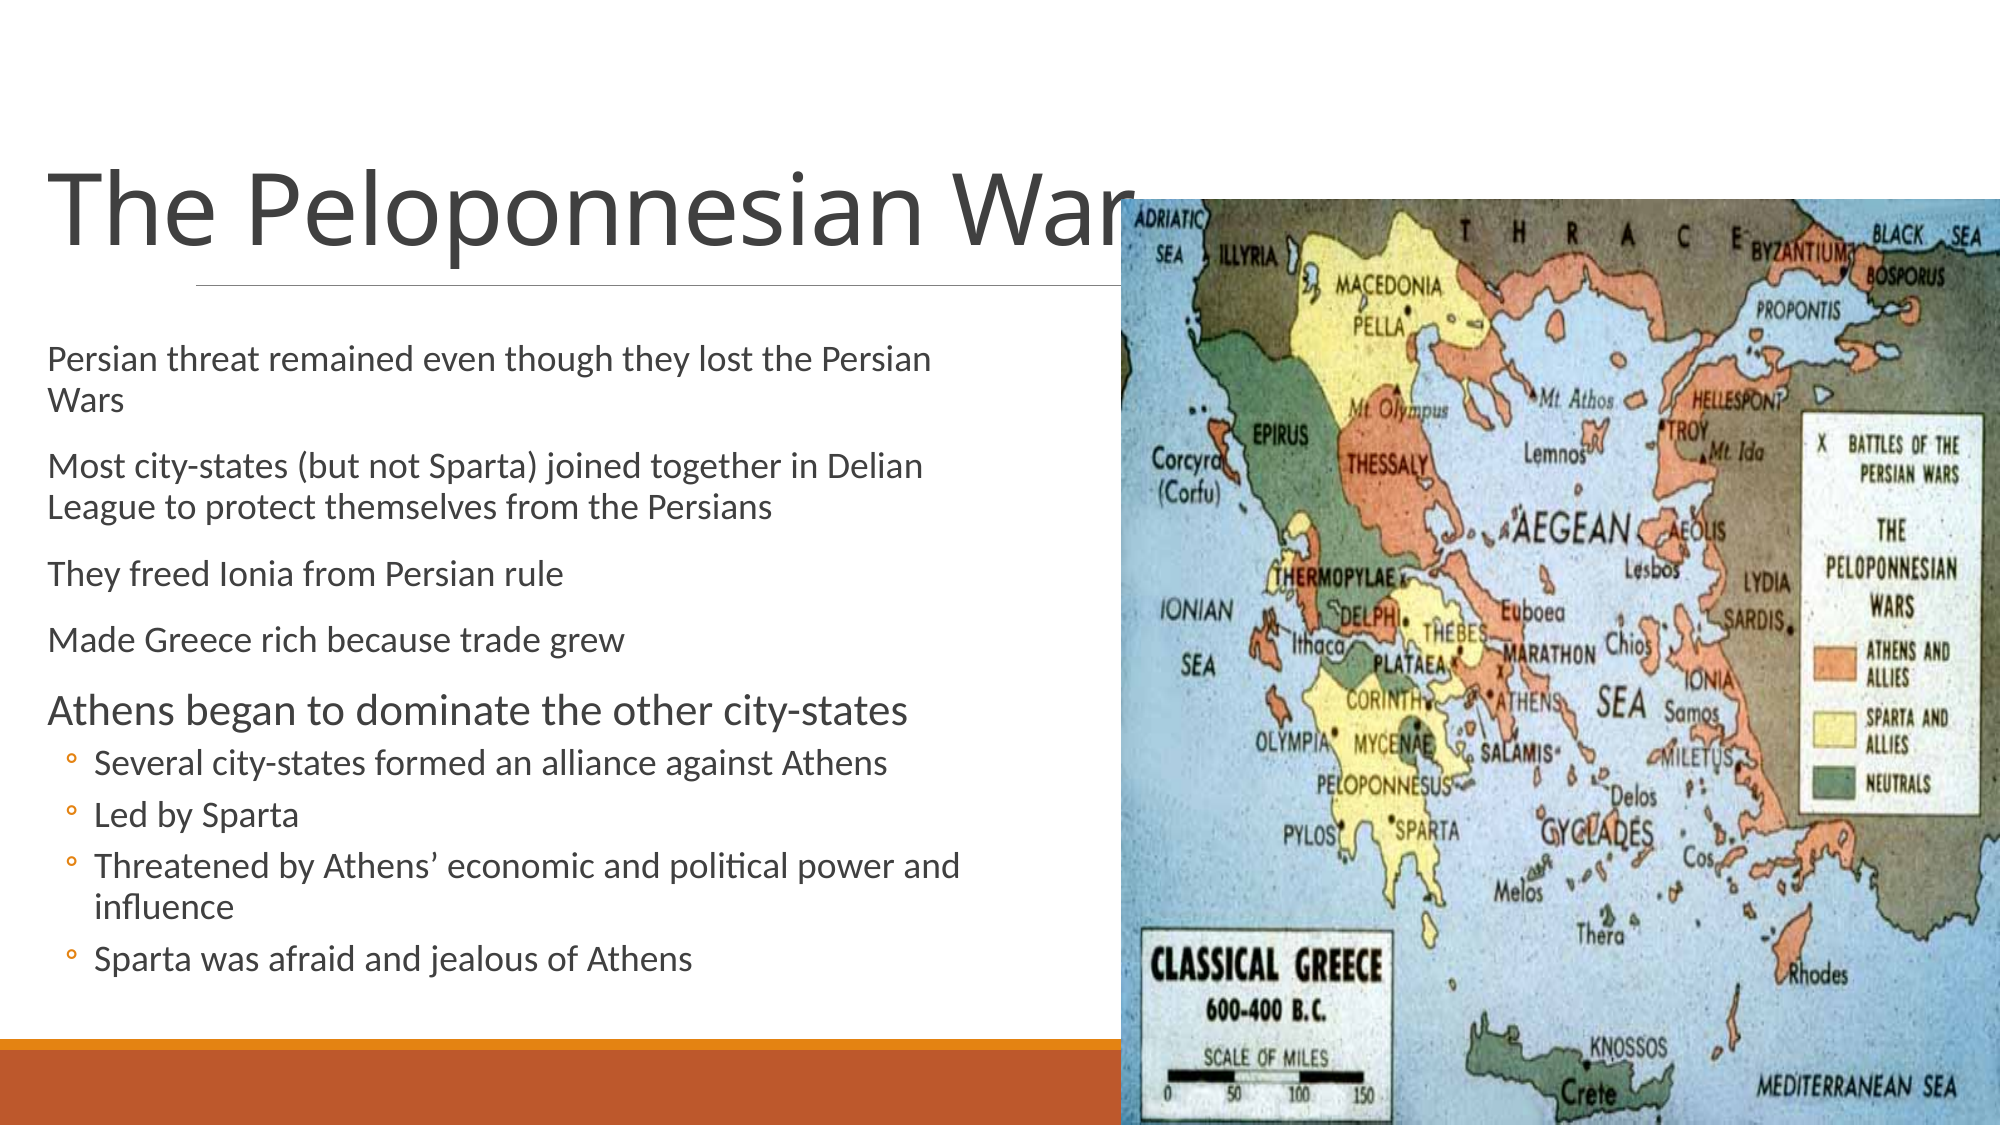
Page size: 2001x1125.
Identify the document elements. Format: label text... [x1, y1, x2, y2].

list Persian threat remained even though they lost the Persian Wars Most city-states (but not Sparta) joined together in Delian League to protect themselves from the Persians They freed Ionia from Persian rule Made Greece rich because trade grew Athens began to dominate the other city-states Several city-states formed an alliance against Athens Led by Sparta Threatened by Athens’ economic and political power and influence Sparta was afraid and jealous of Athens [32, 331, 1009, 992]
title The Peloponnesian War [32, 35, 1683, 274]
picture [1120, 198, 2000, 1125]
